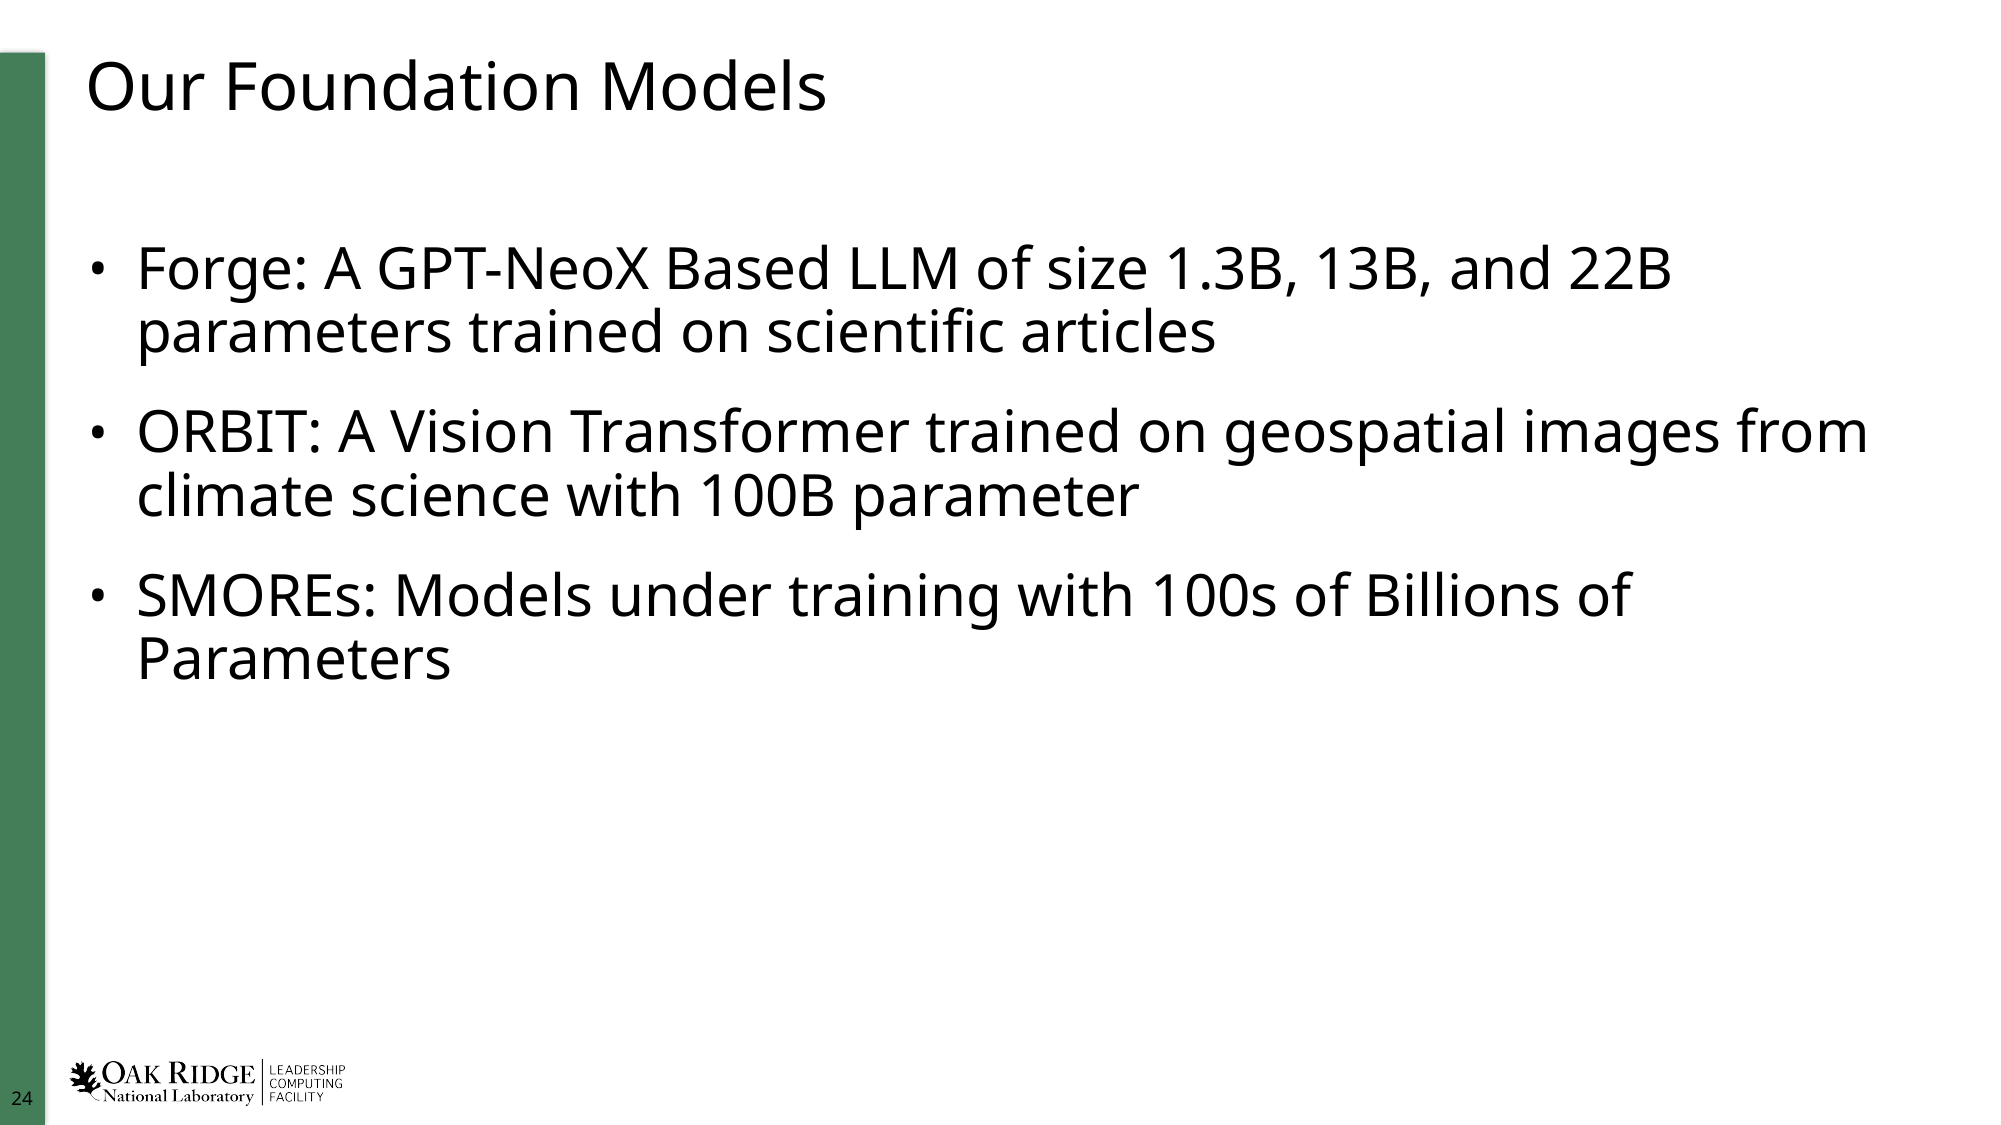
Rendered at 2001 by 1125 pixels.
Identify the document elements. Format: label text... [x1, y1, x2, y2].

list Forge: A GPT-NeoX Based LLM of size 1.3B, 13B, and 22B parameters trained on scientific articles ORBIT: A Vision Transformer trained on geospatial images from climate science with 100B parameter SMOREs: Models under training with 100s of Billions of Parameters [73, 231, 1949, 965]
title Our Foundation Models [70, 44, 1946, 134]
picture [69, 1059, 345, 1106]
